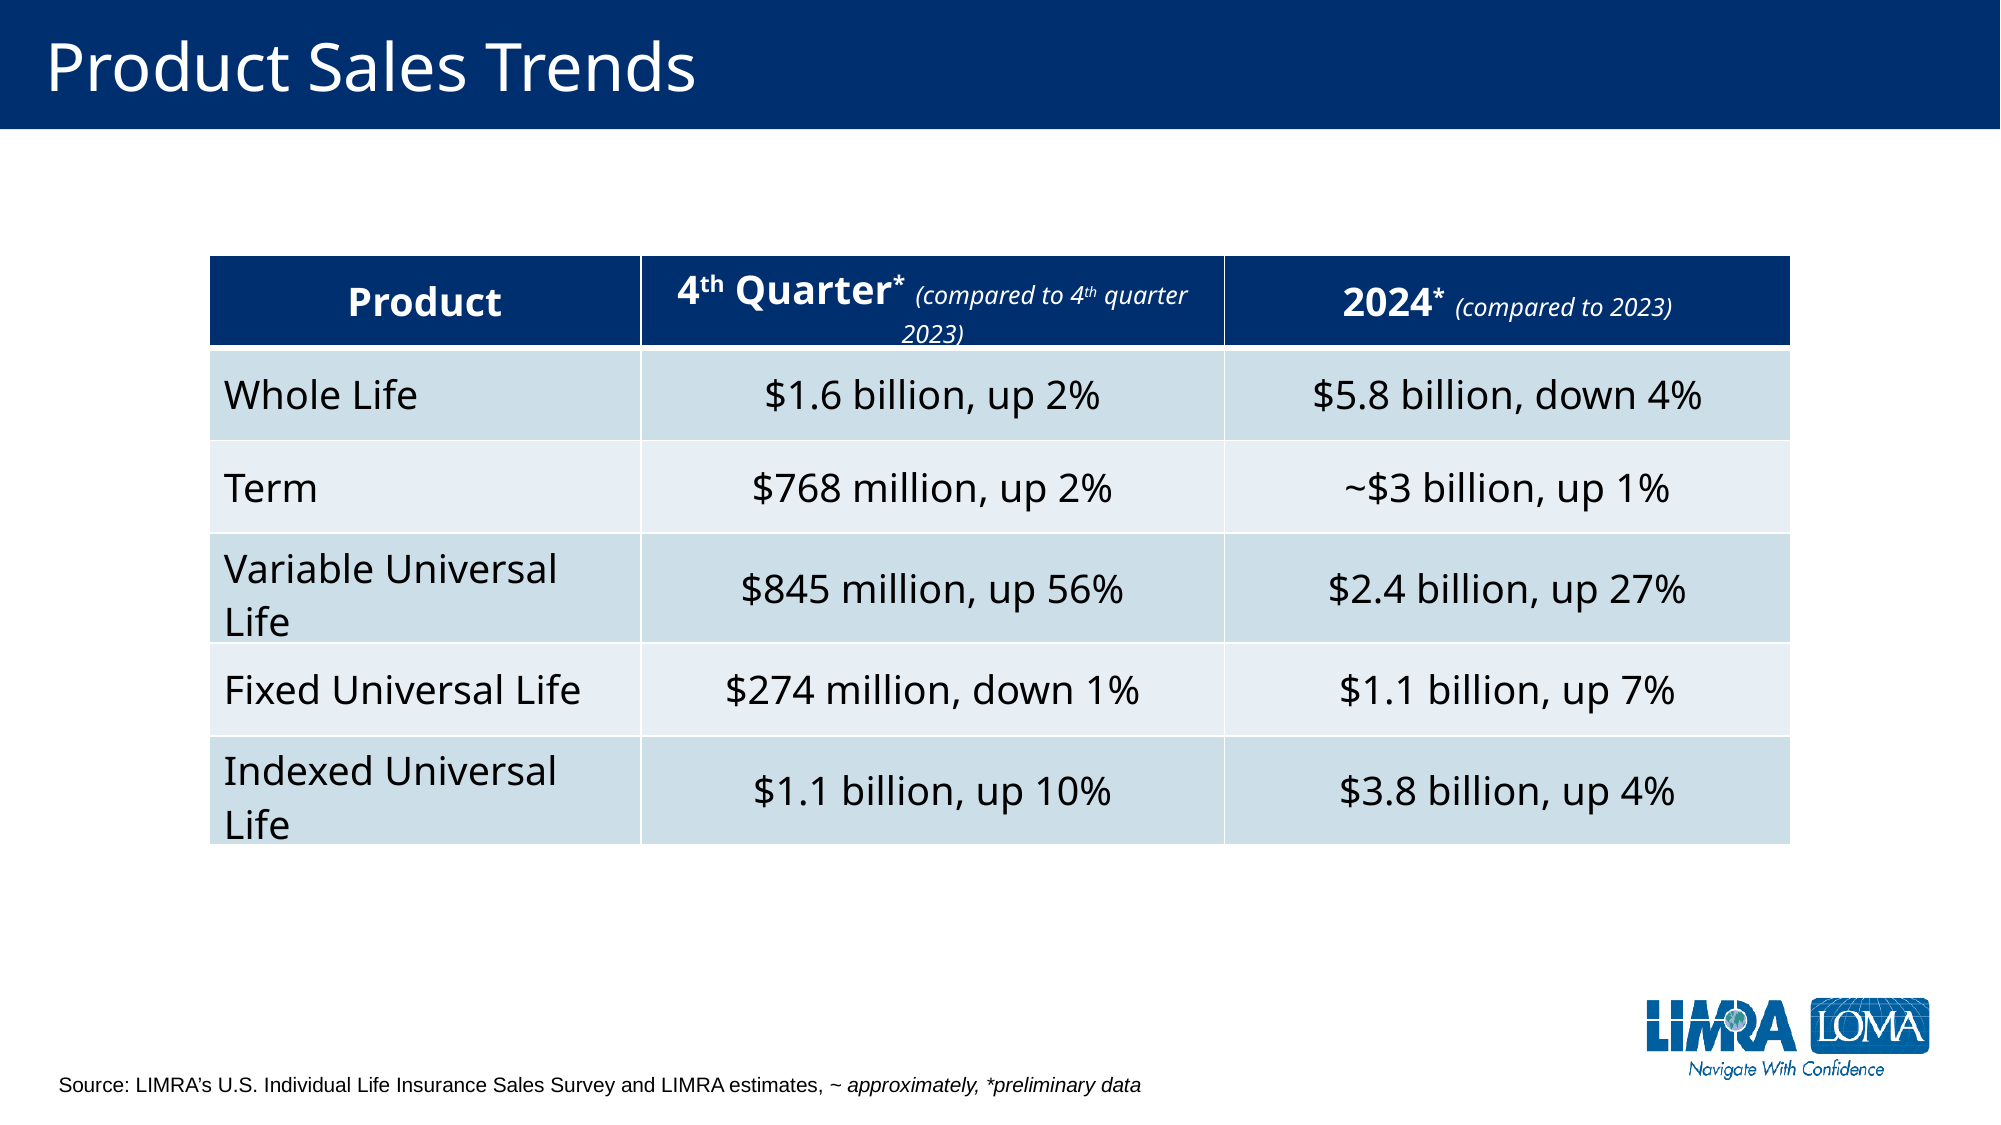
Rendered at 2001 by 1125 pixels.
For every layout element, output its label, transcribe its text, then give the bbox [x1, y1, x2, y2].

title Product Sales Trends [0, 0, 2000, 138]
table_cell $845 million, up 56% [642, 534, 1224, 642]
table_cell $5.8 billion, down 4% [1225, 351, 1790, 440]
table_cell Variable Universal Life [210, 534, 640, 642]
text_box Source: LIMRA’s U.S. Individual Life Insurance Sales Survey and LIMRA estimates, ~ approximately, *preliminary data [43, 1064, 1525, 1105]
table_header Product [210, 256, 640, 345]
table_cell Whole Life [210, 351, 640, 440]
table_header 2024* (compared to 2023) [1225, 256, 1790, 345]
table_cell Term [210, 441, 640, 532]
table_cell $274 million, down 1% [642, 644, 1224, 735]
picture [1644, 995, 1932, 1081]
table_cell $3.8 billion, up 4% [1225, 737, 1790, 844]
table_cell Indexed Universal Life [210, 737, 640, 844]
table_cell ~$3 billion, up 1% [1225, 441, 1790, 532]
table_cell $2.4 billion, up 27% [1225, 534, 1790, 642]
table_header 4th Quarter* (compared to 4th quarter 2023) [642, 256, 1224, 345]
table_cell $1.1 billion, up 7% [1225, 644, 1790, 735]
table_cell $1.1 billion, up 10% [642, 737, 1224, 844]
table_cell $768 million, up 2% [642, 441, 1224, 532]
table_cell Fixed Universal Life [210, 644, 640, 735]
table_cell $1.6 billion, up 2% [642, 351, 1224, 440]
